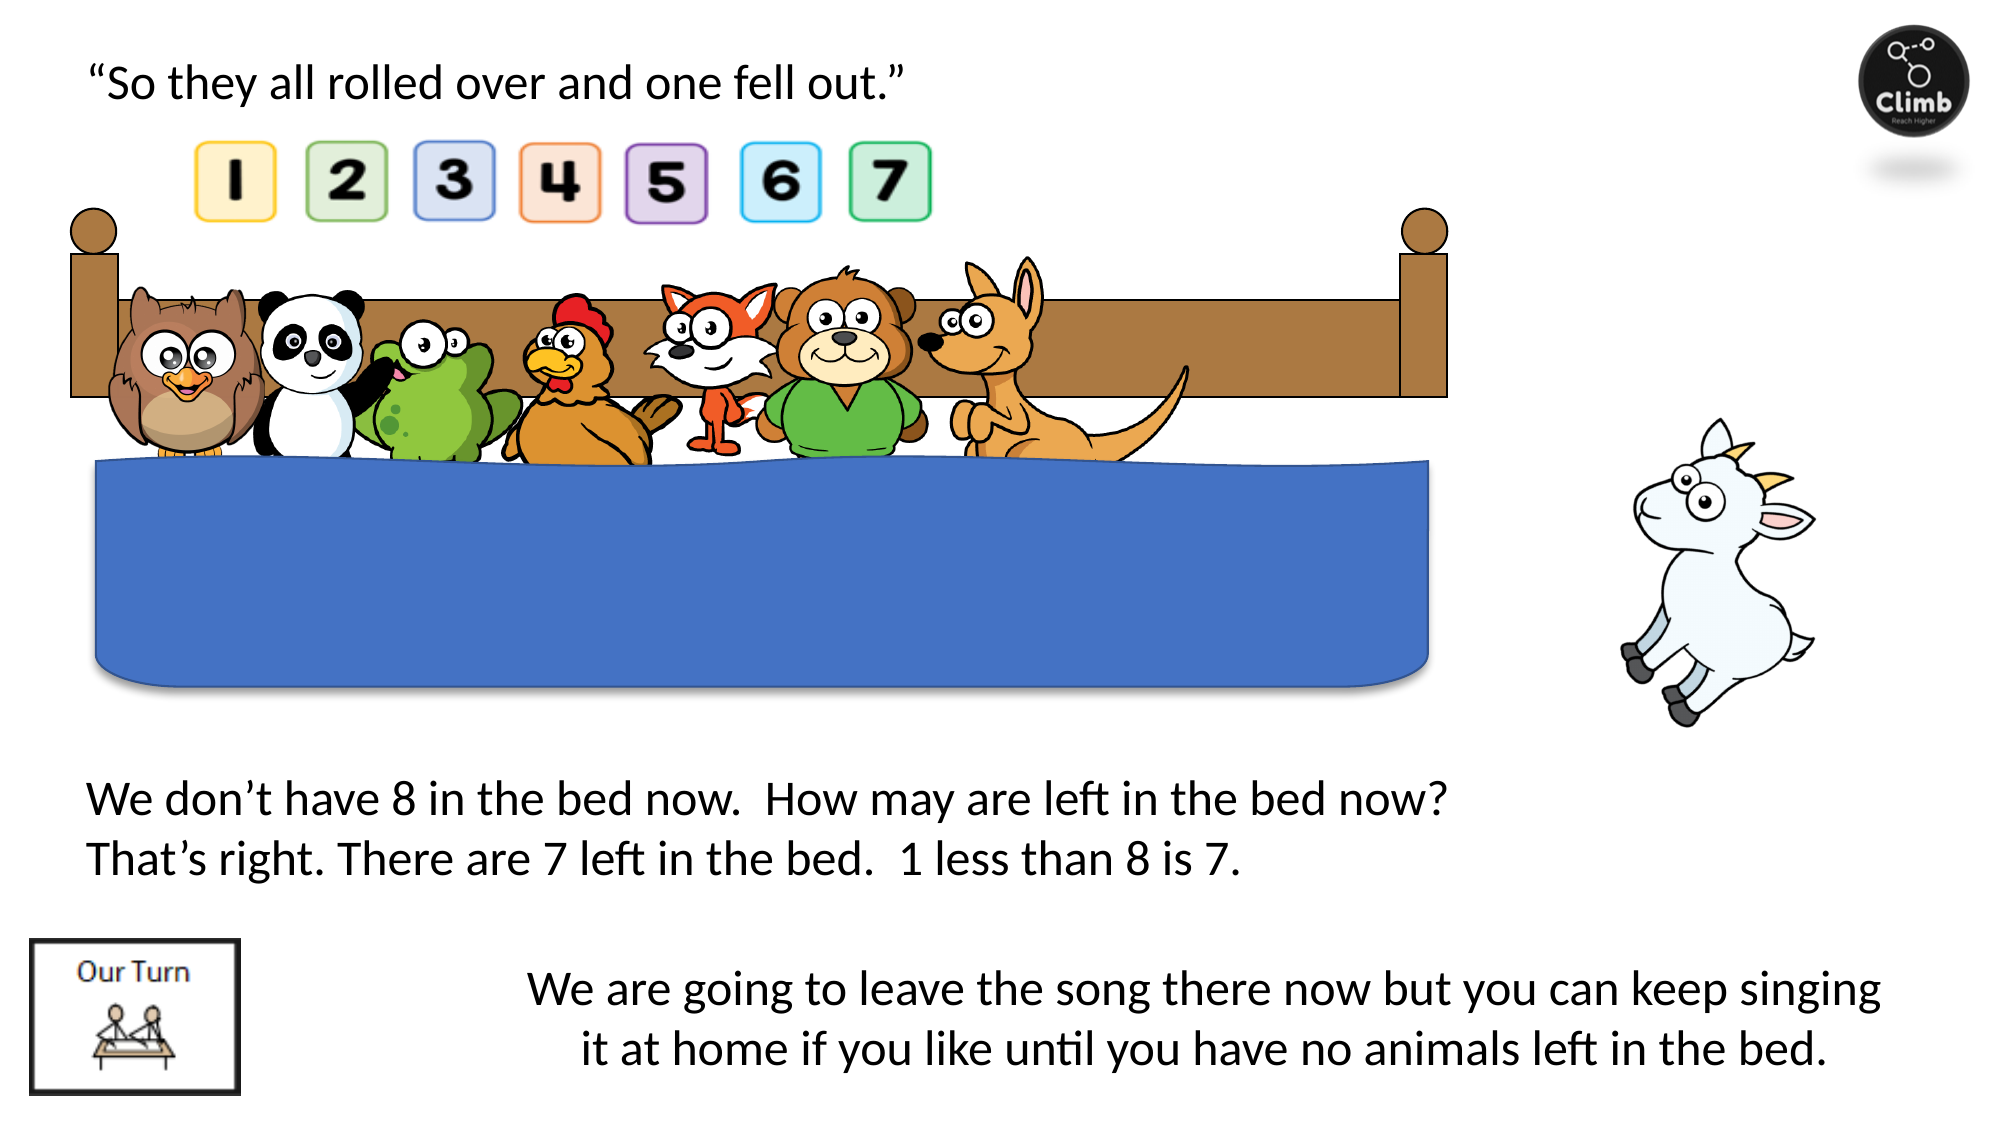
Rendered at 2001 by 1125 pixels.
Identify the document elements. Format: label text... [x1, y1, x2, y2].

picture [1839, 24, 1988, 209]
picture [1513, 374, 1926, 757]
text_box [70, 208, 600, 398]
text_box [94, 459, 1430, 688]
text_box We are going to leave the song there now but you can keep singing it at home if you like until you have no animals left in the bed. [500, 947, 1909, 1125]
text_box “So they all rolled over and one fell out.” [70, 41, 1746, 117]
picture [29, 938, 241, 1097]
picture [102, 127, 1220, 558]
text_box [948, 208, 1448, 398]
text_box We don’t have 8 in the bed now. How may are left in the bed now? That’s right. There are 7 left in the bed. 1 less than 8 is 7. [70, 757, 1746, 893]
